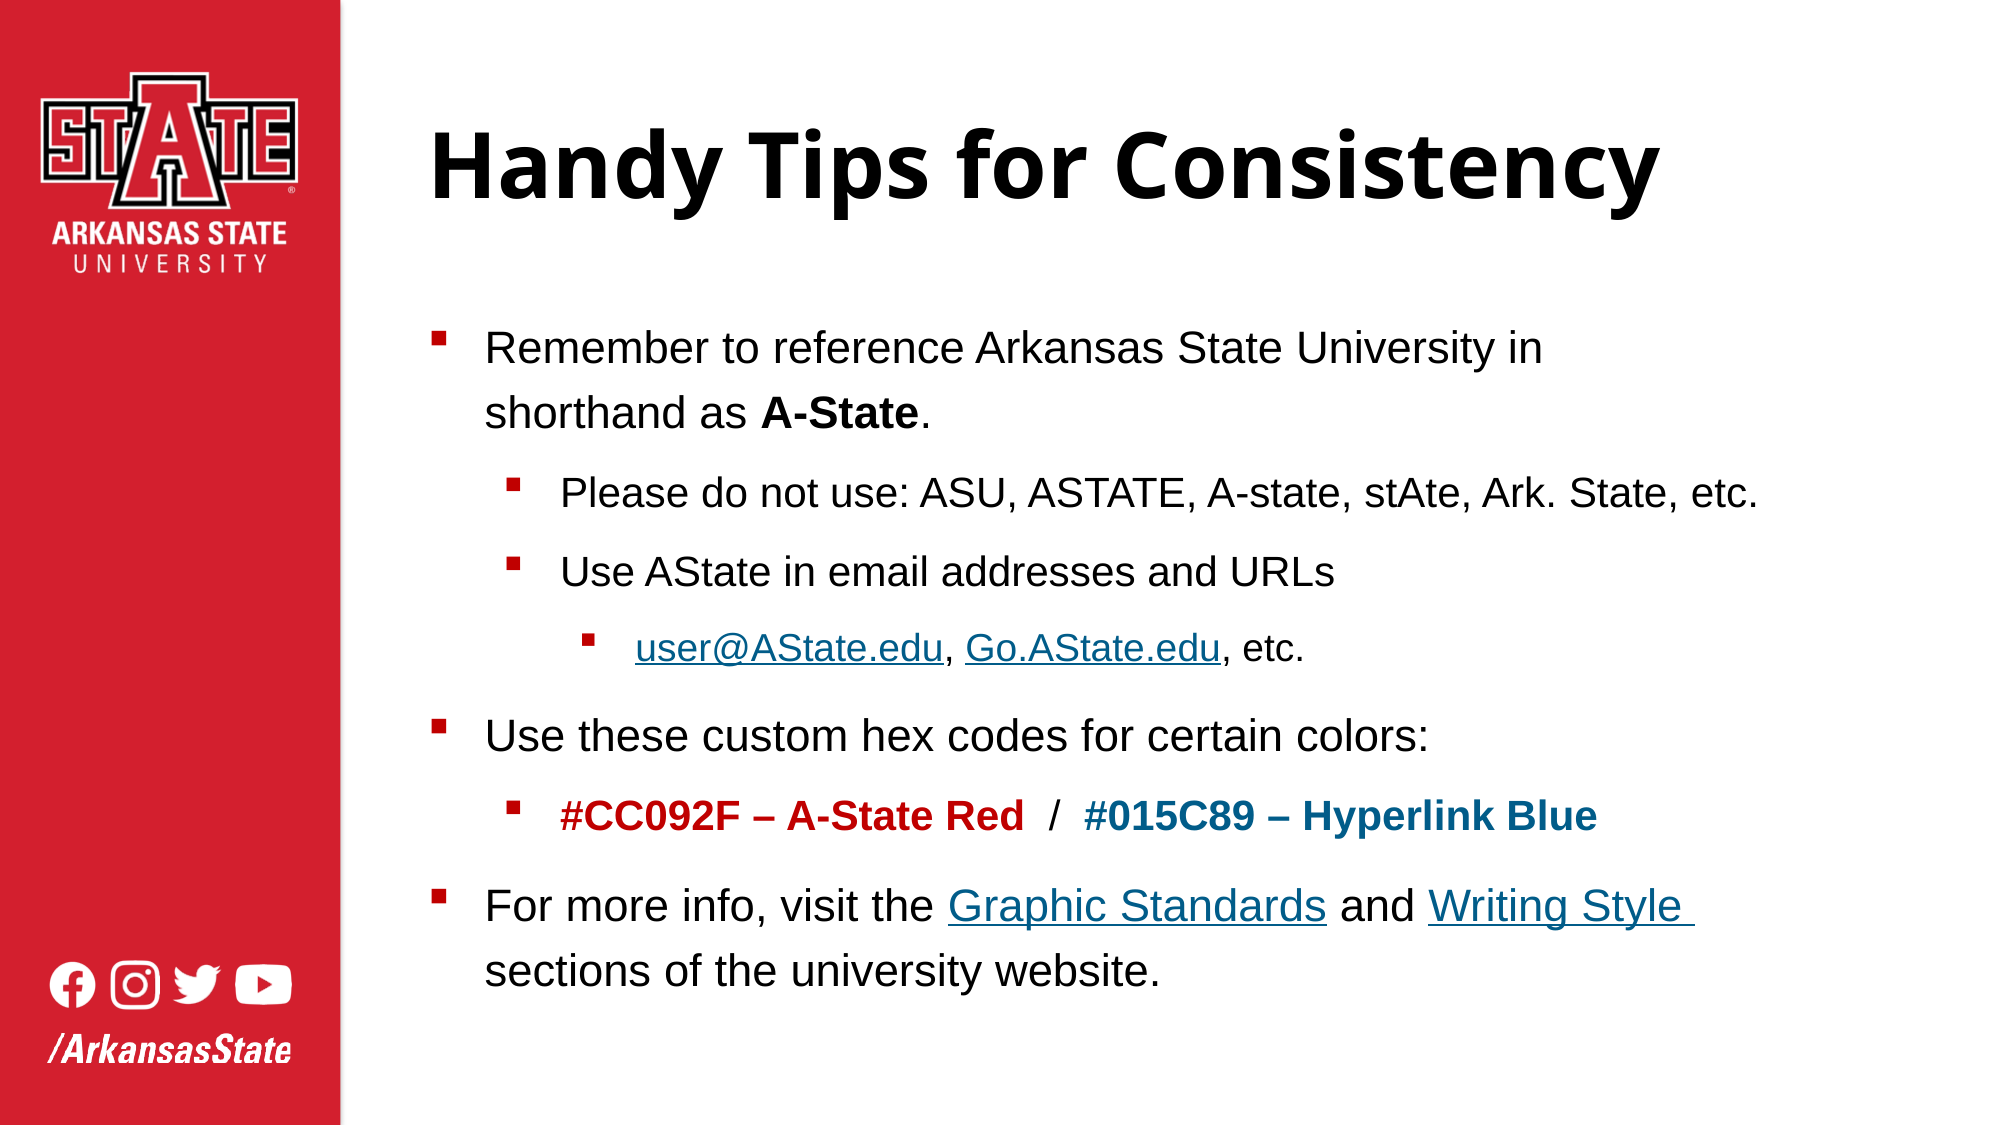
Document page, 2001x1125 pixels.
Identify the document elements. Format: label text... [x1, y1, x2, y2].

picture [22, 25, 317, 320]
picture [48, 960, 97, 1010]
list Remember to reference Arkansas State University in shorthand as A-State. Please do not use: ASU, ASTATE, A-state, stAte, Ark. State, etc. Use AState in email addresses and URLs user@AState.edu, Go.AState.edu, etc. Use these custom hex codes for certain colors: #CC092F – A-State Red / #015C89 – Hyperlink Blue For more info, visit the Graphic Standards and Writing Style sections of the university website. [412, 299, 1863, 1014]
picture [235, 964, 292, 1005]
picture [172, 964, 222, 1005]
title Handy Tips for Consistency [412, 59, 1863, 278]
picture [110, 960, 160, 1010]
